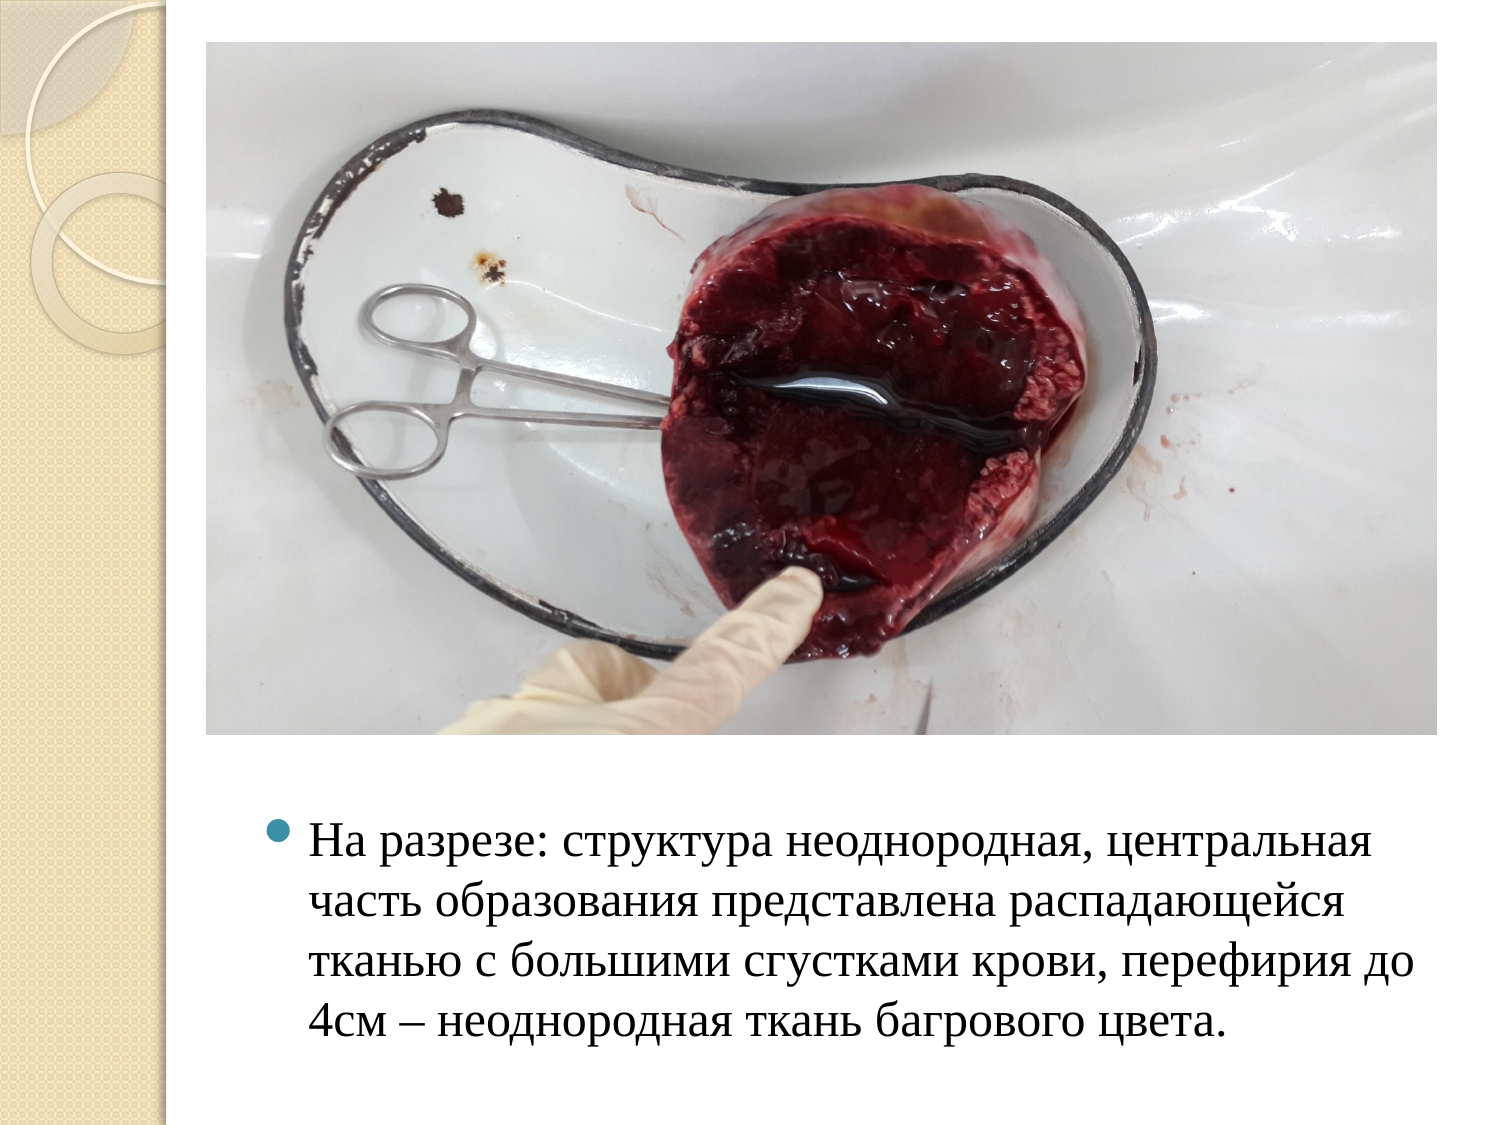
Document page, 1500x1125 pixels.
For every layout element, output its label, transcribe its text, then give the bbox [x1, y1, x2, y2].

picture [206, 42, 1438, 735]
list На разрезе: структура неоднородная, центральная часть образования представлена распадающейся тканью с большими сгустками крови, перефирия до 4см – неоднородная ткань багрового цвета. [235, 798, 1466, 1059]
